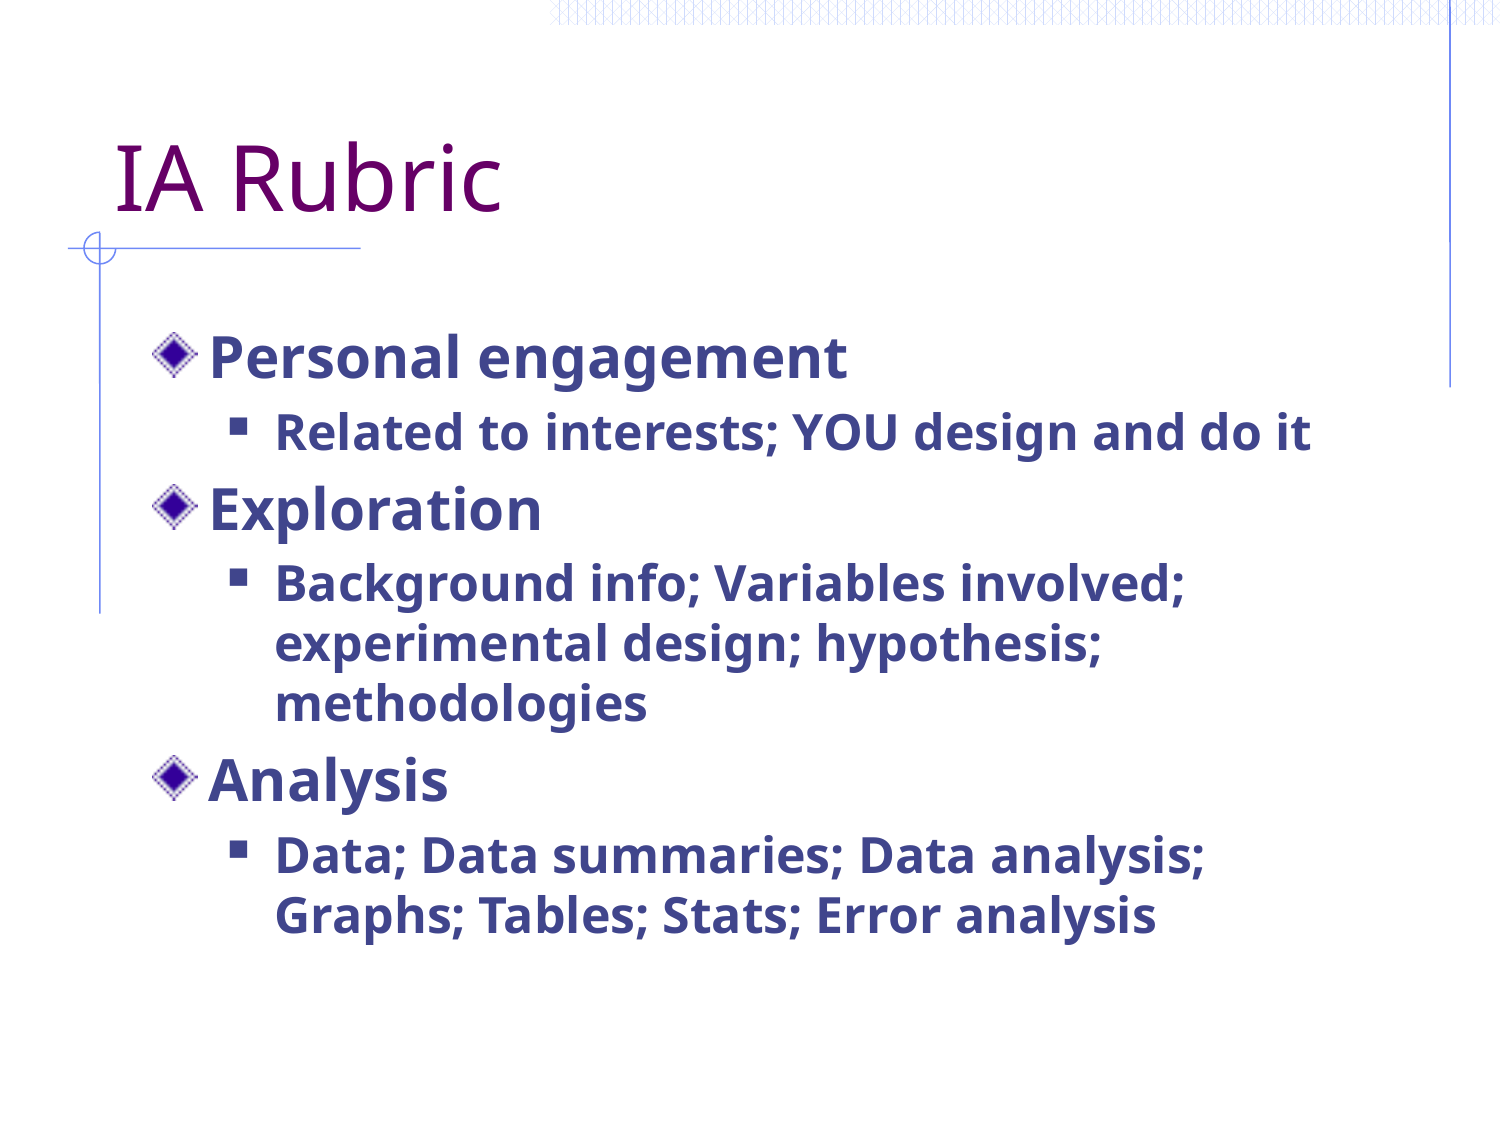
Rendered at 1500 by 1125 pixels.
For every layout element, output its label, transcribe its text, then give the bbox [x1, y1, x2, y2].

picture [152, 484, 198, 530]
list Personal engagement Related to interests; YOU design and do it Exploration Background info; Variables involved; experimental design; hypothesis; methodologies Analysis Data; Data summaries; Data analysis; Graphs; Tables; Stats; Error analysis [137, 312, 1413, 988]
title IA Rubric [99, 50, 1375, 238]
picture [152, 755, 198, 801]
picture [152, 332, 198, 378]
